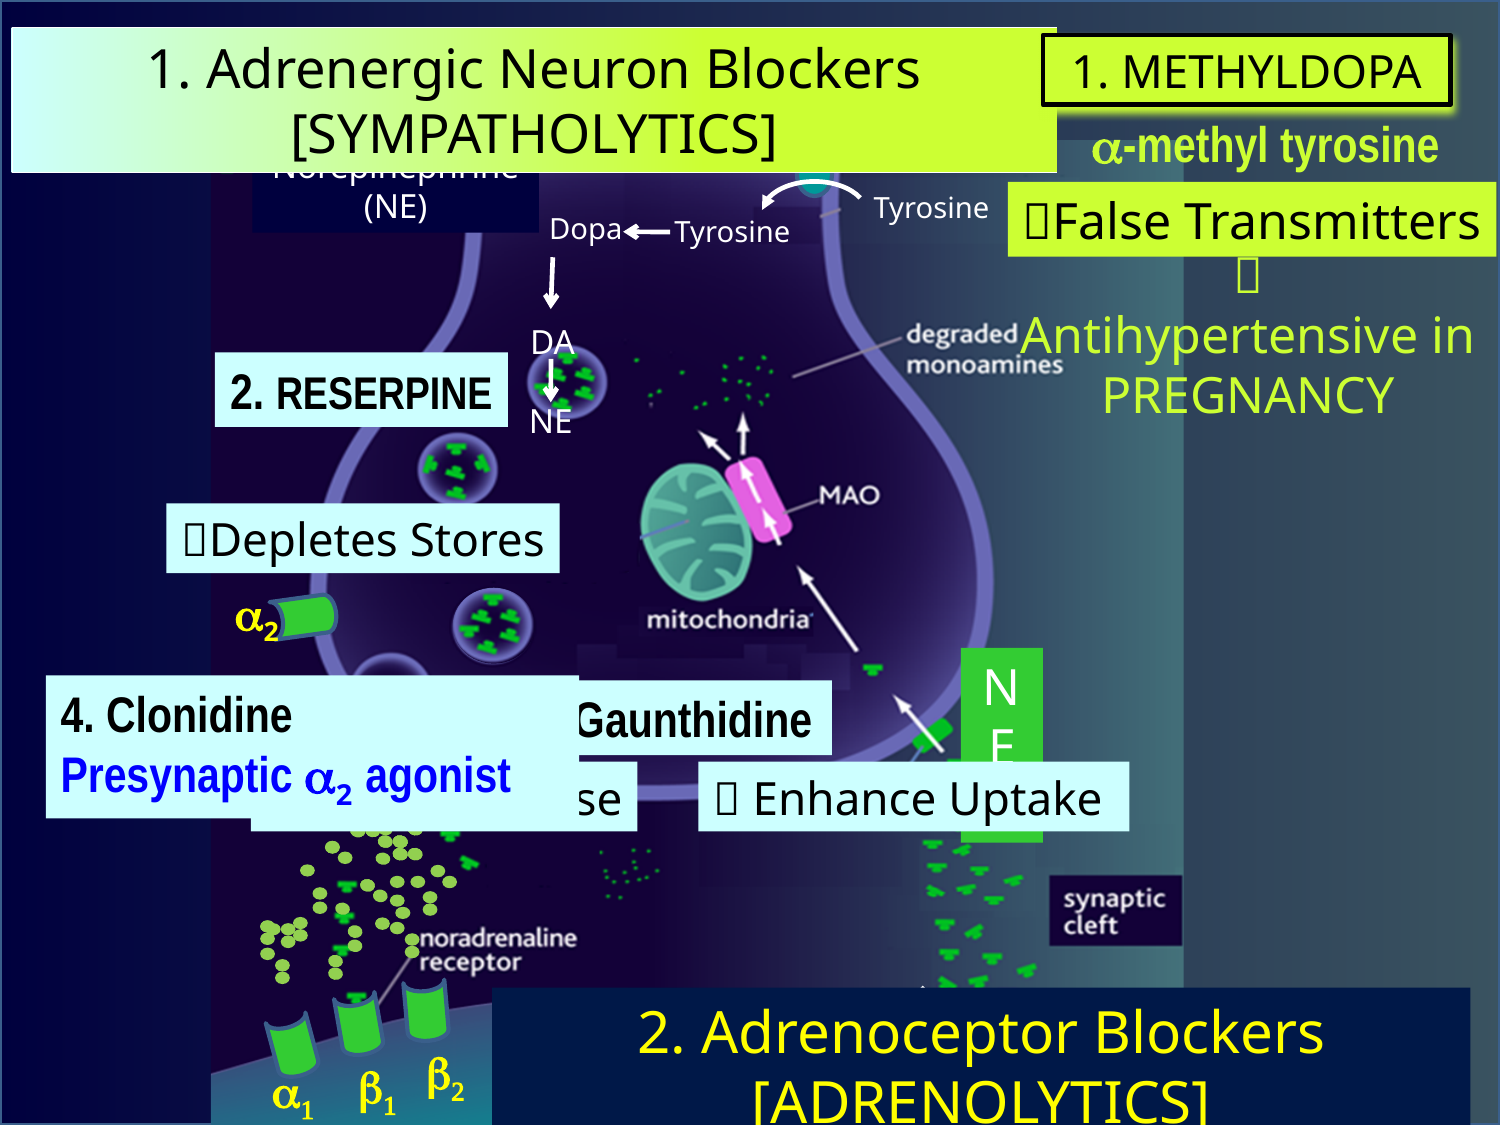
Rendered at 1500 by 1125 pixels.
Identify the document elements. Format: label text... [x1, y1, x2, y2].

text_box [525, 281, 578, 285]
text_box Depletes Stores [166, 503, 205, 574]
text_box [1066, 105, 1451, 110]
text_box 4. Clonidine Presynaptic a2 agonist [45, 675, 203, 819]
text_box [0, 0, 1500, 1125]
text_box 1. METHYLDOPA [1042, 35, 1451, 105]
text_box a-methyl tyrosine [1066, 105, 1465, 181]
picture [210, 140, 1184, 1125]
text_box False Transmitters [1188, 181, 1497, 236]
text_box  Antihypertensive in PREGNANCY [1188, 236, 1500, 432]
text_box 2. Adrenoceptor Blockers [ADRENOLYTICS] [1188, 987, 1471, 1125]
text_box 1. Adrenergic Neuron Blockers [SYMPATHOLYTICS] [11, 27, 1057, 173]
text_box [1066, 105, 1455, 114]
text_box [209, 576, 493, 1125]
